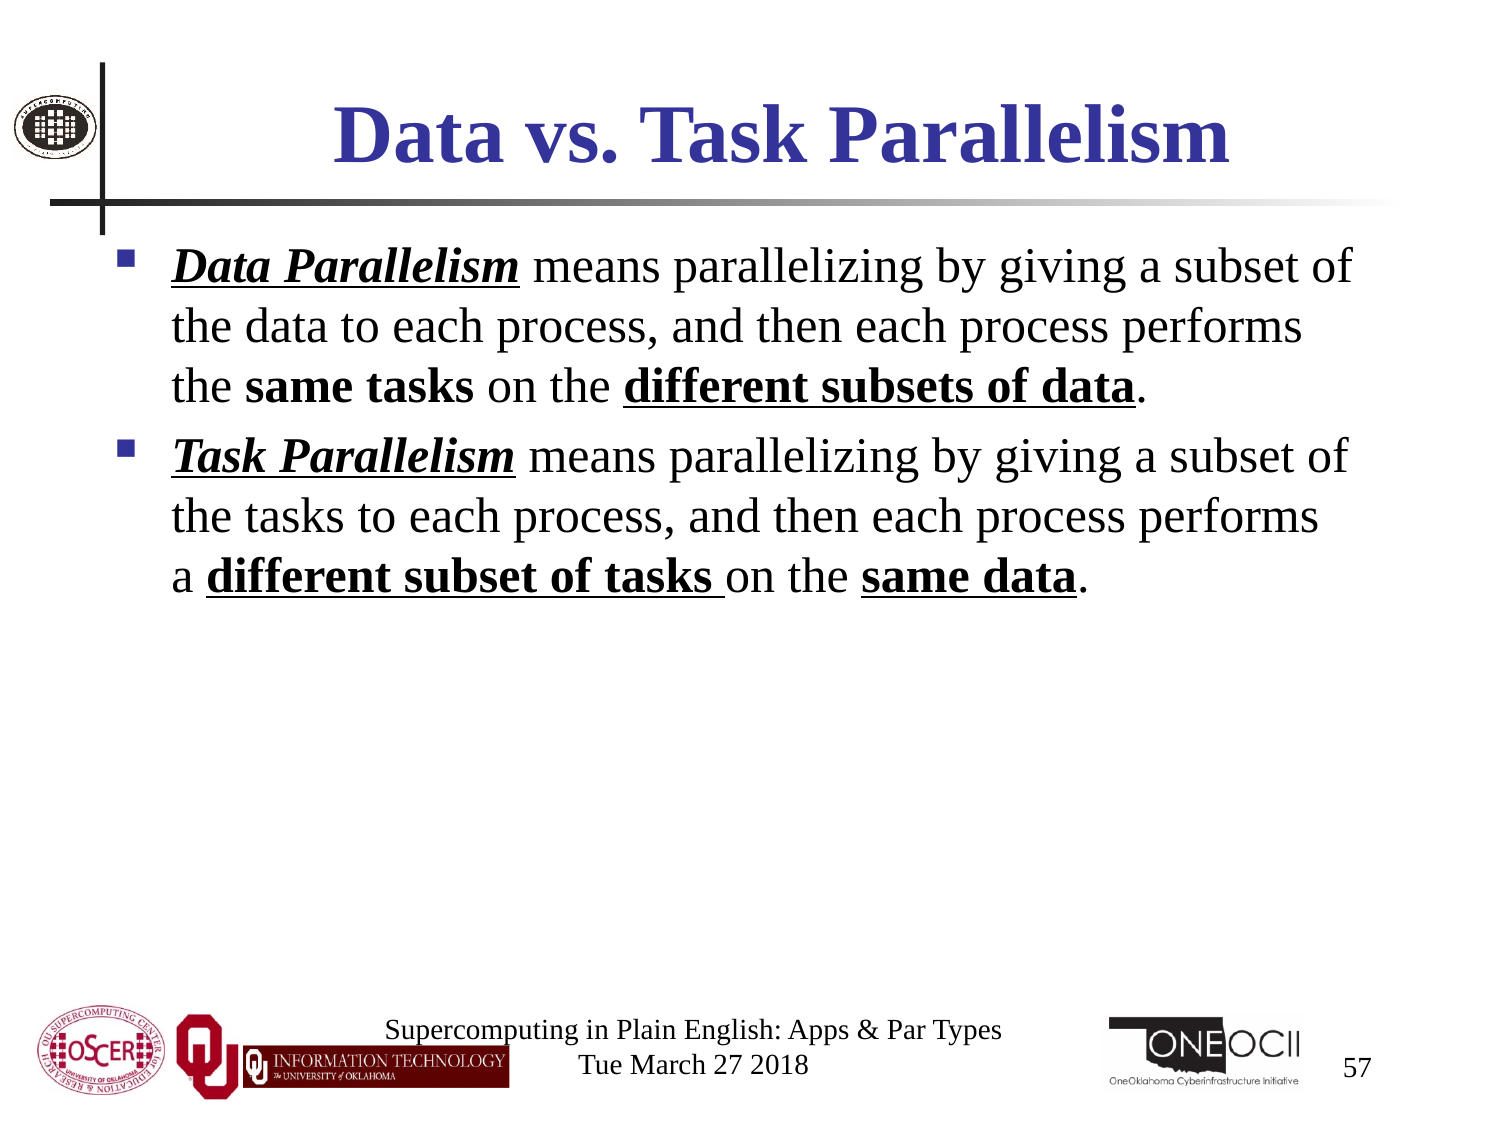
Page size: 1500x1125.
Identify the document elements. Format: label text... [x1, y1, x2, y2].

picture [37, 1005, 165, 1095]
slide_number 57 [1174, 1015, 1388, 1091]
list Data Parallelism means parallelizing by giving a subset of the data to each process, and then each process performs the same tasks on the different subsets of data. Task Parallelism means parallelizing by giving a subset of the tasks to each process, and then each process performs a different subset of tasks on the same data. [99, 224, 1401, 988]
footer Supercomputing in Plain English: Apps & Par Types Tue March 27 2018 [237, 1012, 1151, 1088]
picture [12, 94, 98, 161]
picture [1100, 1013, 1306, 1093]
picture [174, 1012, 513, 1102]
title Data vs. Task Parallelism [124, 74, 1442, 187]
